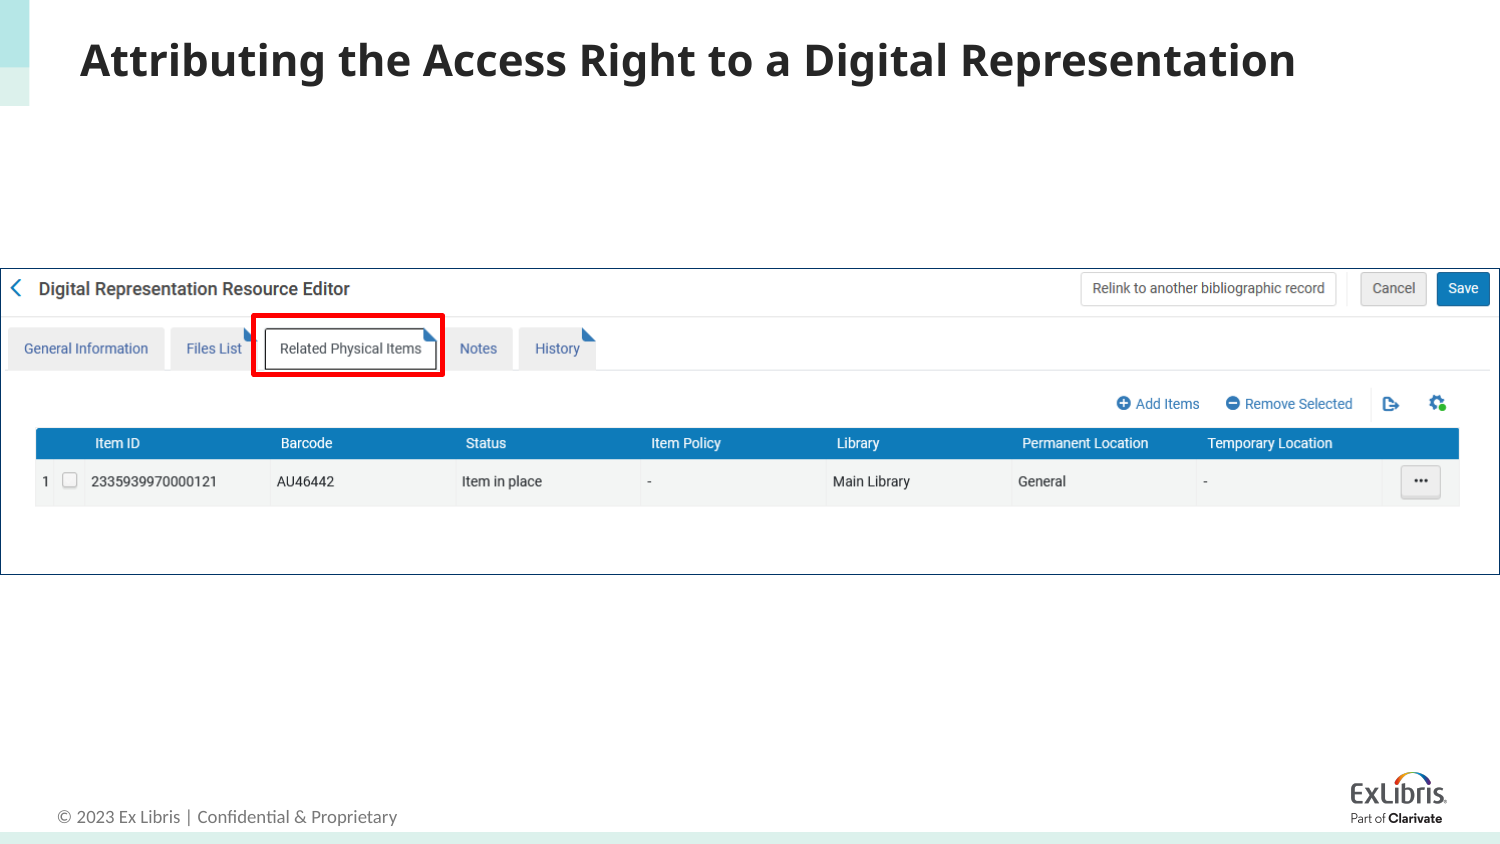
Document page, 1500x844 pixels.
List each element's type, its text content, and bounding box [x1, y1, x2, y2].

title Attributing the Access Right to a Digital Representation [64, 11, 1447, 107]
picture [0, 268, 1500, 576]
picture [1351, 772, 1447, 823]
